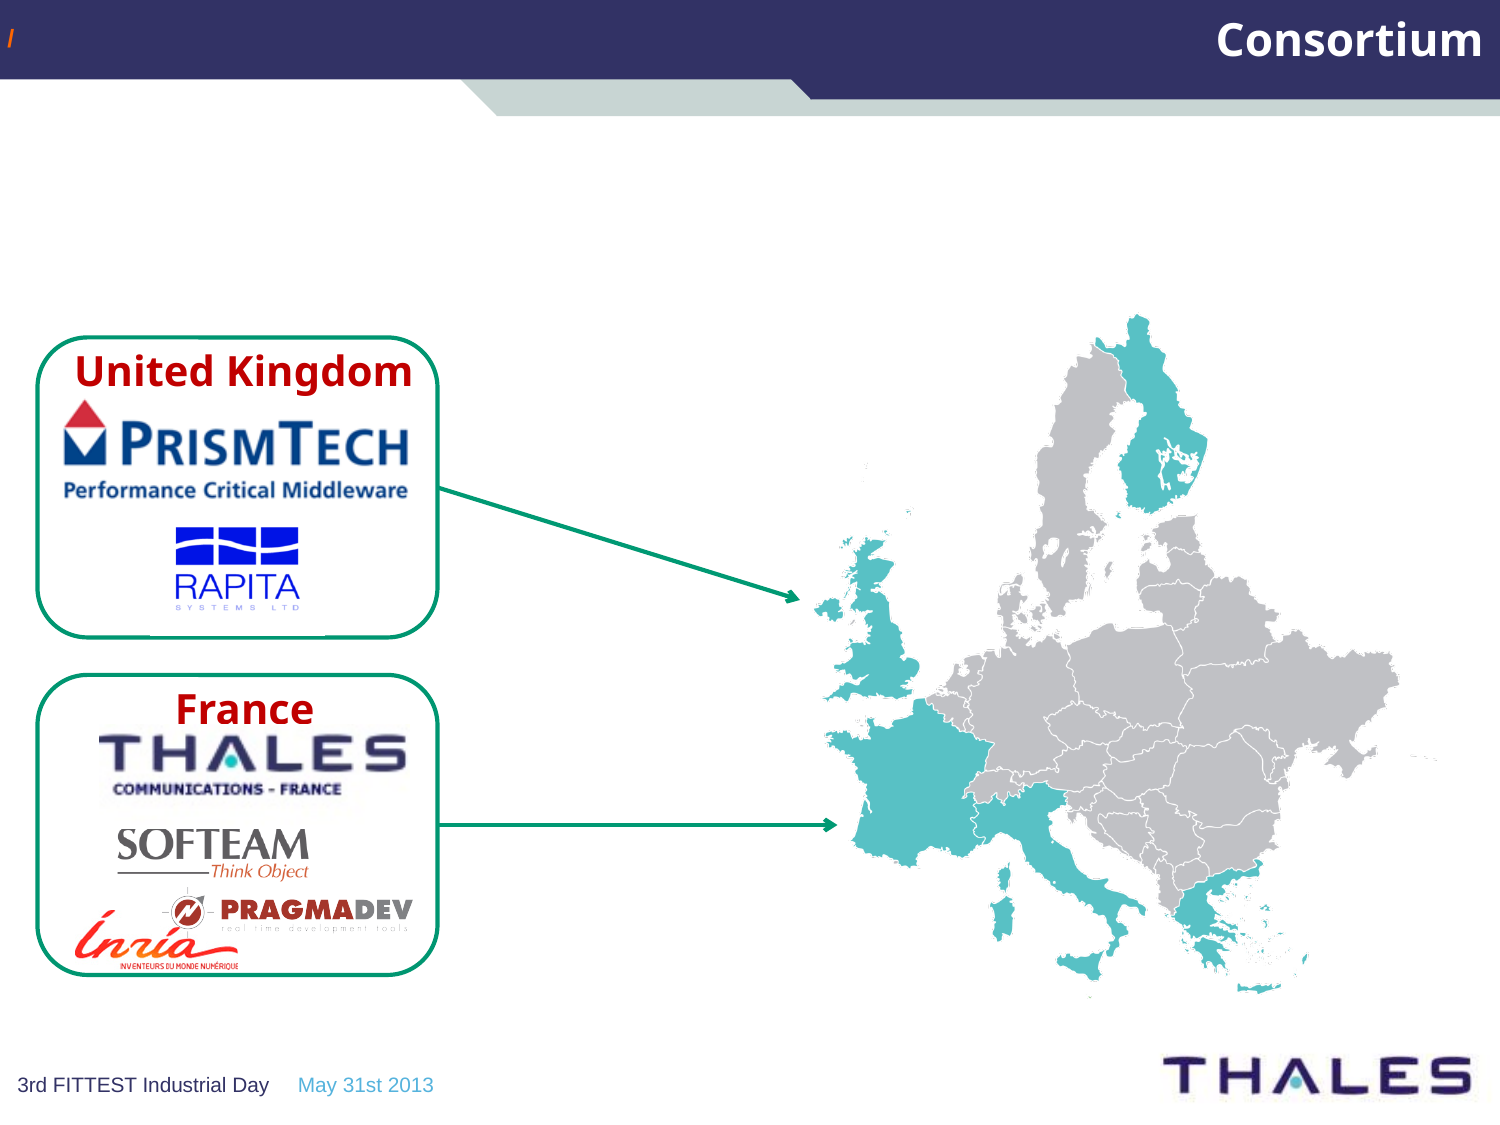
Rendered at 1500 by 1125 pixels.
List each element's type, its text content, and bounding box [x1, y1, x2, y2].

title Consortium [132, 10, 1499, 66]
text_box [37, 674, 438, 976]
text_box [37, 337, 438, 638]
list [812, 312, 1438, 1000]
text_box 3rd FITTEST Industrial Day May 31st 2013 [2, 1064, 449, 1104]
picture [1137, 1030, 1497, 1124]
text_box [437, 487, 801, 601]
